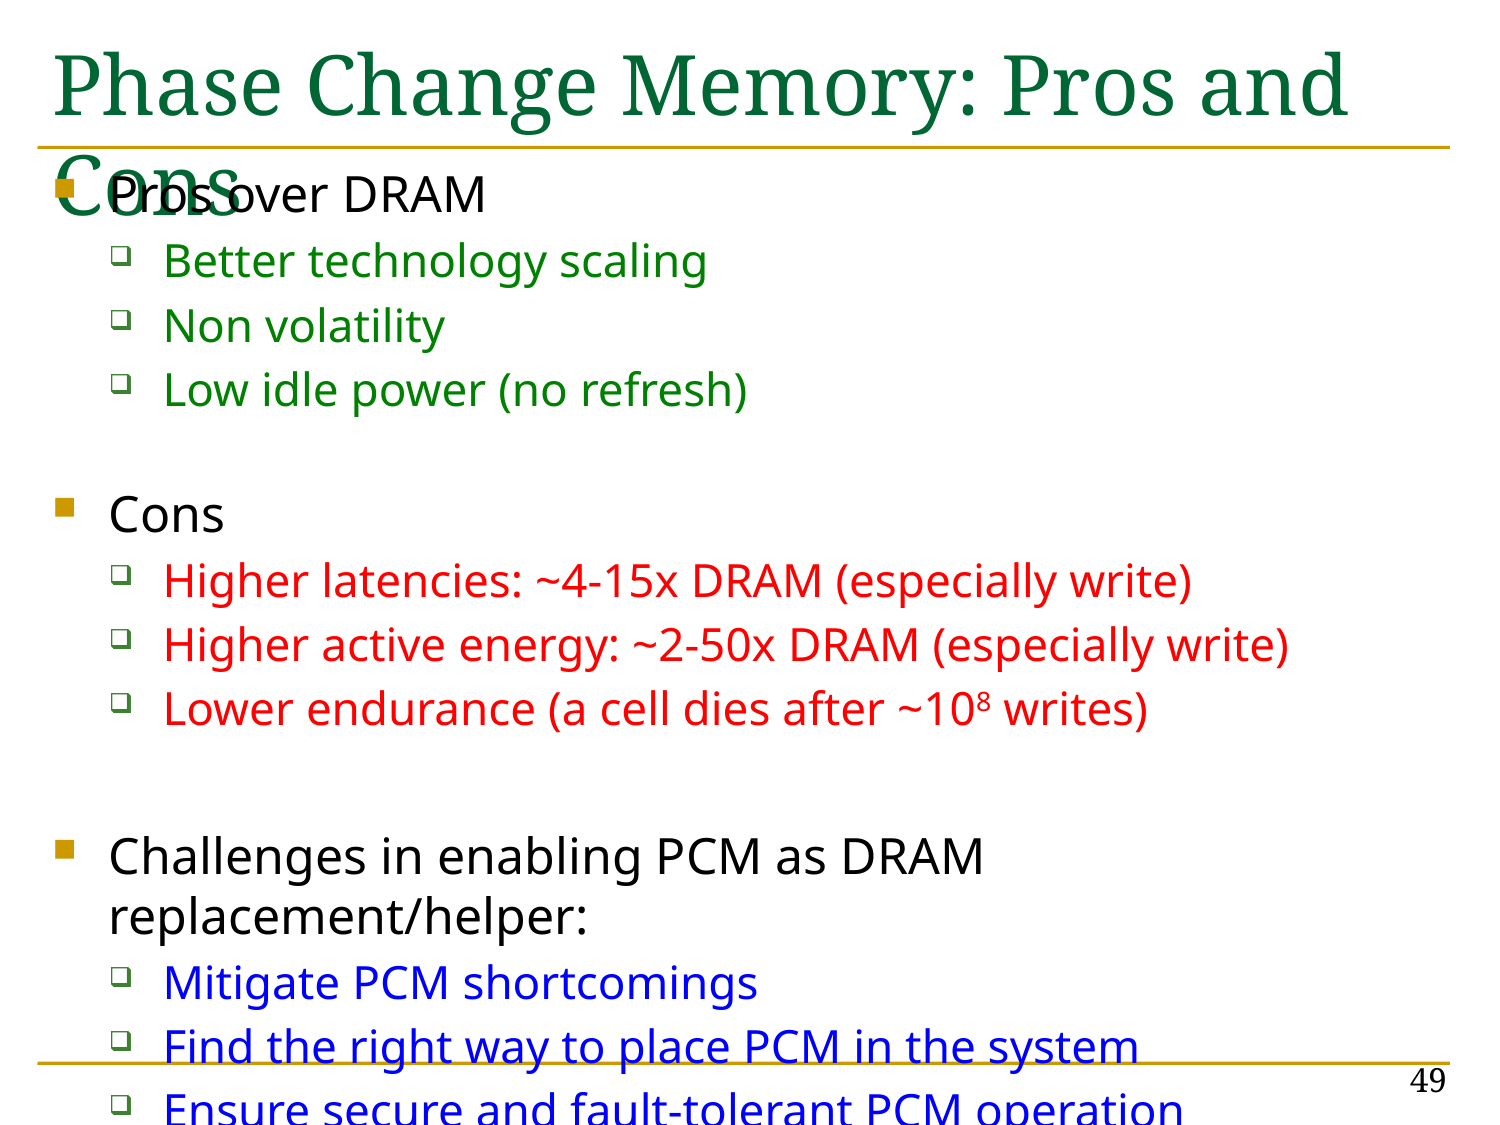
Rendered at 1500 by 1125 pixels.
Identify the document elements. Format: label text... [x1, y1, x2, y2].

slide_number 49 [1111, 1036, 1462, 1112]
list Pros over DRAM Better technology scaling Non volatility Low idle power (no refresh) Cons Higher latencies: ~4-15x DRAM (especially write) Higher active energy: ~2-50x DRAM (especially write) Lower endurance (a cell dies after ~108 writes) Challenges in enabling PCM as DRAM replacement/helper: Mitigate PCM shortcomings Find the right way to place PCM in the system Ensure secure and fault-tolerant PCM operation [37, 85, 1450, 938]
title Phase Change Memory: Pros and Cons [37, 24, 1450, 85]
